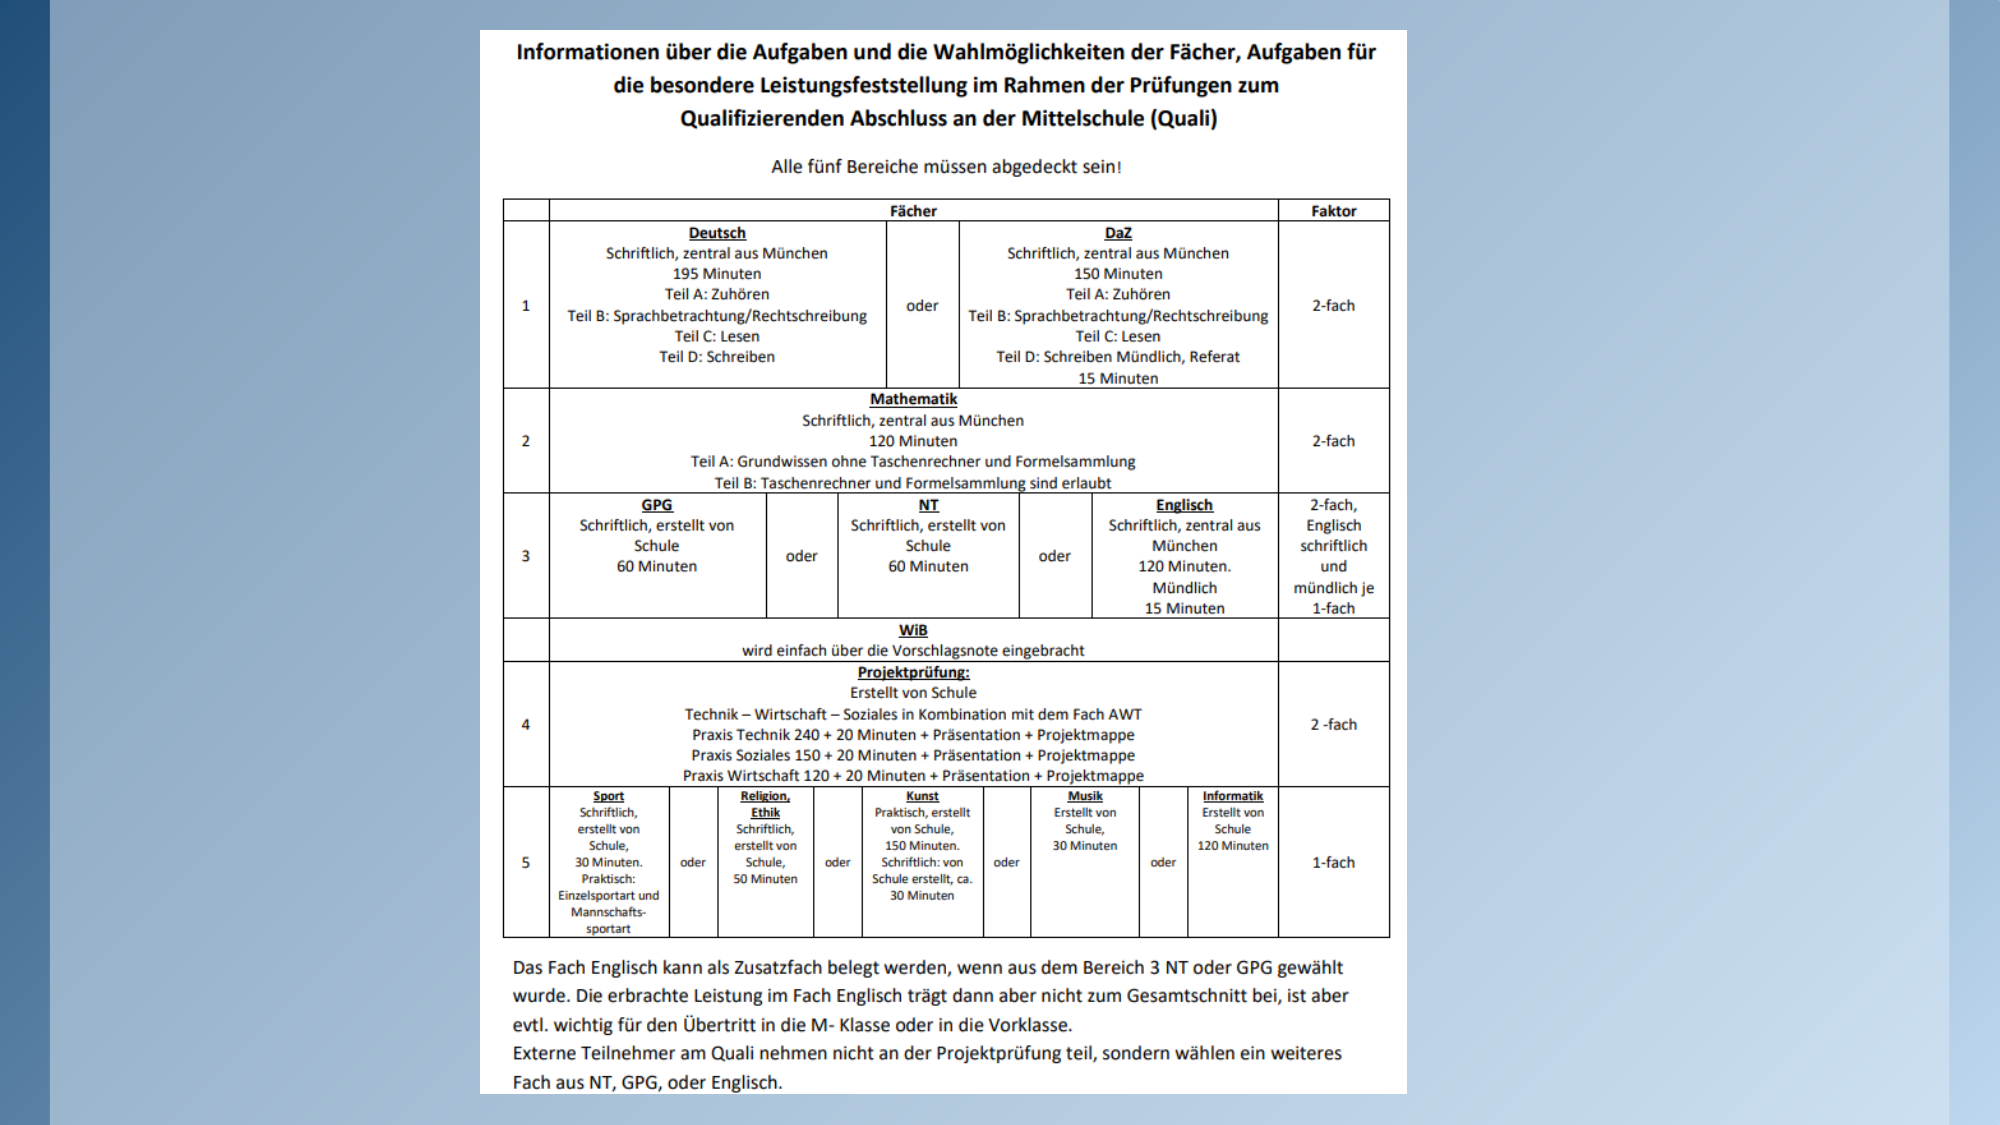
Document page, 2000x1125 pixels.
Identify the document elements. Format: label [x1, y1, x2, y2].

list [479, 30, 1407, 1094]
